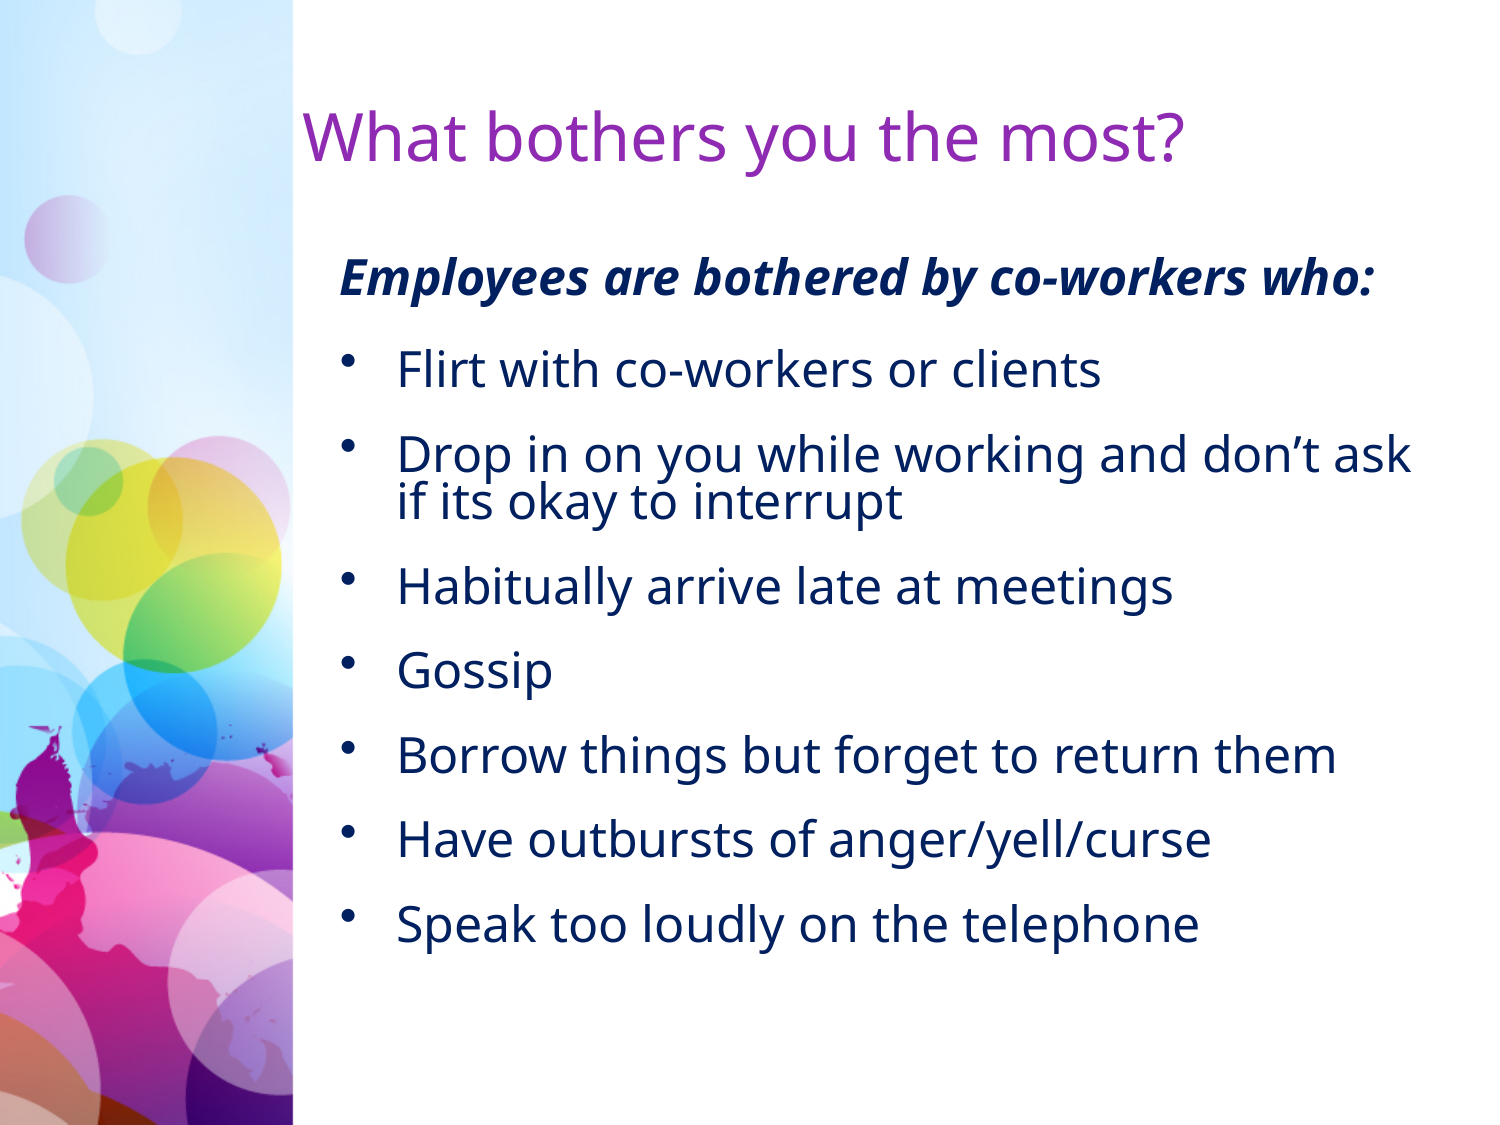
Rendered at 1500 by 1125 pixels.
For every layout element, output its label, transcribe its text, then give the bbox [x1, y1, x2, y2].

picture [0, 0, 1500, 1125]
list Employees are bothered by co-workers who: Flirt with co-workers or clients Drop in on you while working and don’t ask if its okay to interrupt Habitually arrive late at meetings Gossip Borrow things but forget to return them Have outbursts of anger/yell/curse Speak too loudly on the telephone [324, 249, 1463, 1038]
text_box What bothers you the most? [287, 87, 1500, 183]
